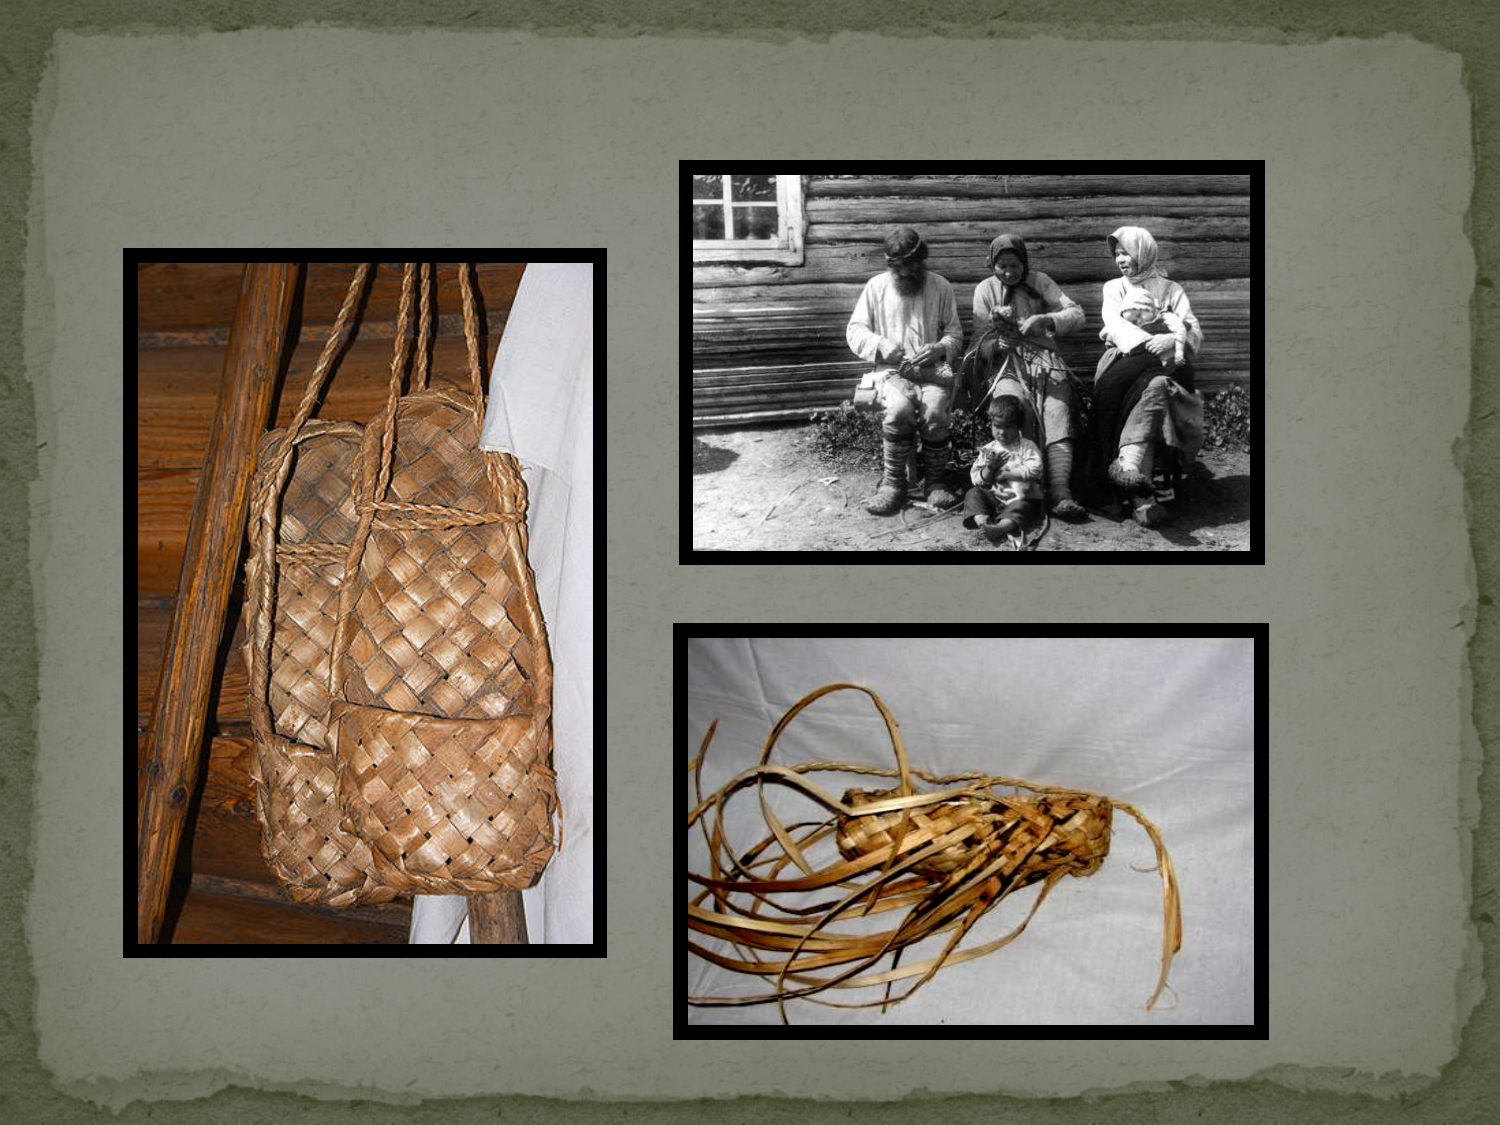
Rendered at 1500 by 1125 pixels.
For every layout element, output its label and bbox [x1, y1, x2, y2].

picture [688, 637, 1256, 1026]
picture [692, 174, 1251, 552]
picture [137, 262, 594, 944]
